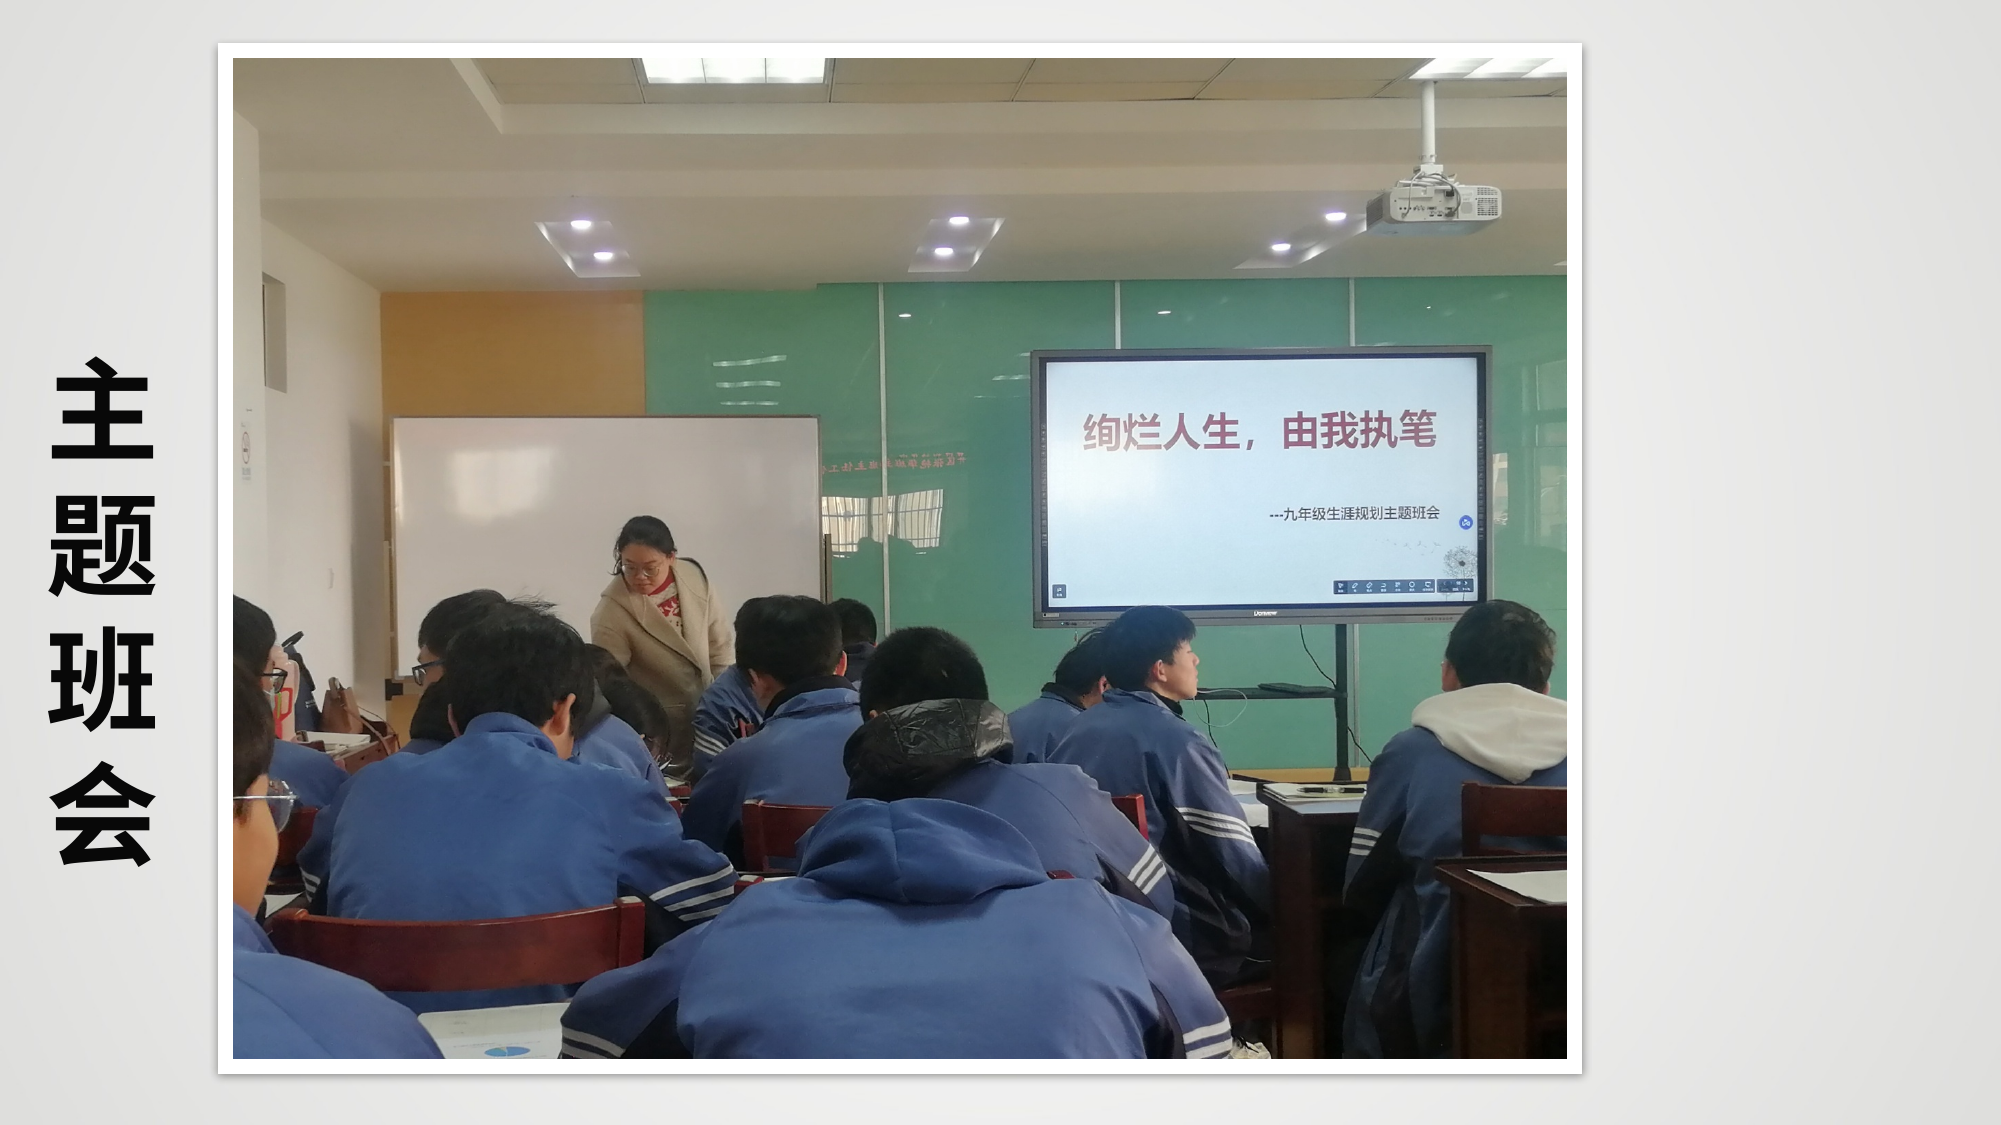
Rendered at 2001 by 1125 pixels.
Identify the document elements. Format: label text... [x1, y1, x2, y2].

text_box 主 题 班 会 [31, 332, 174, 888]
picture [0, 0, 2001, 1125]
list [232, 57, 1568, 1060]
